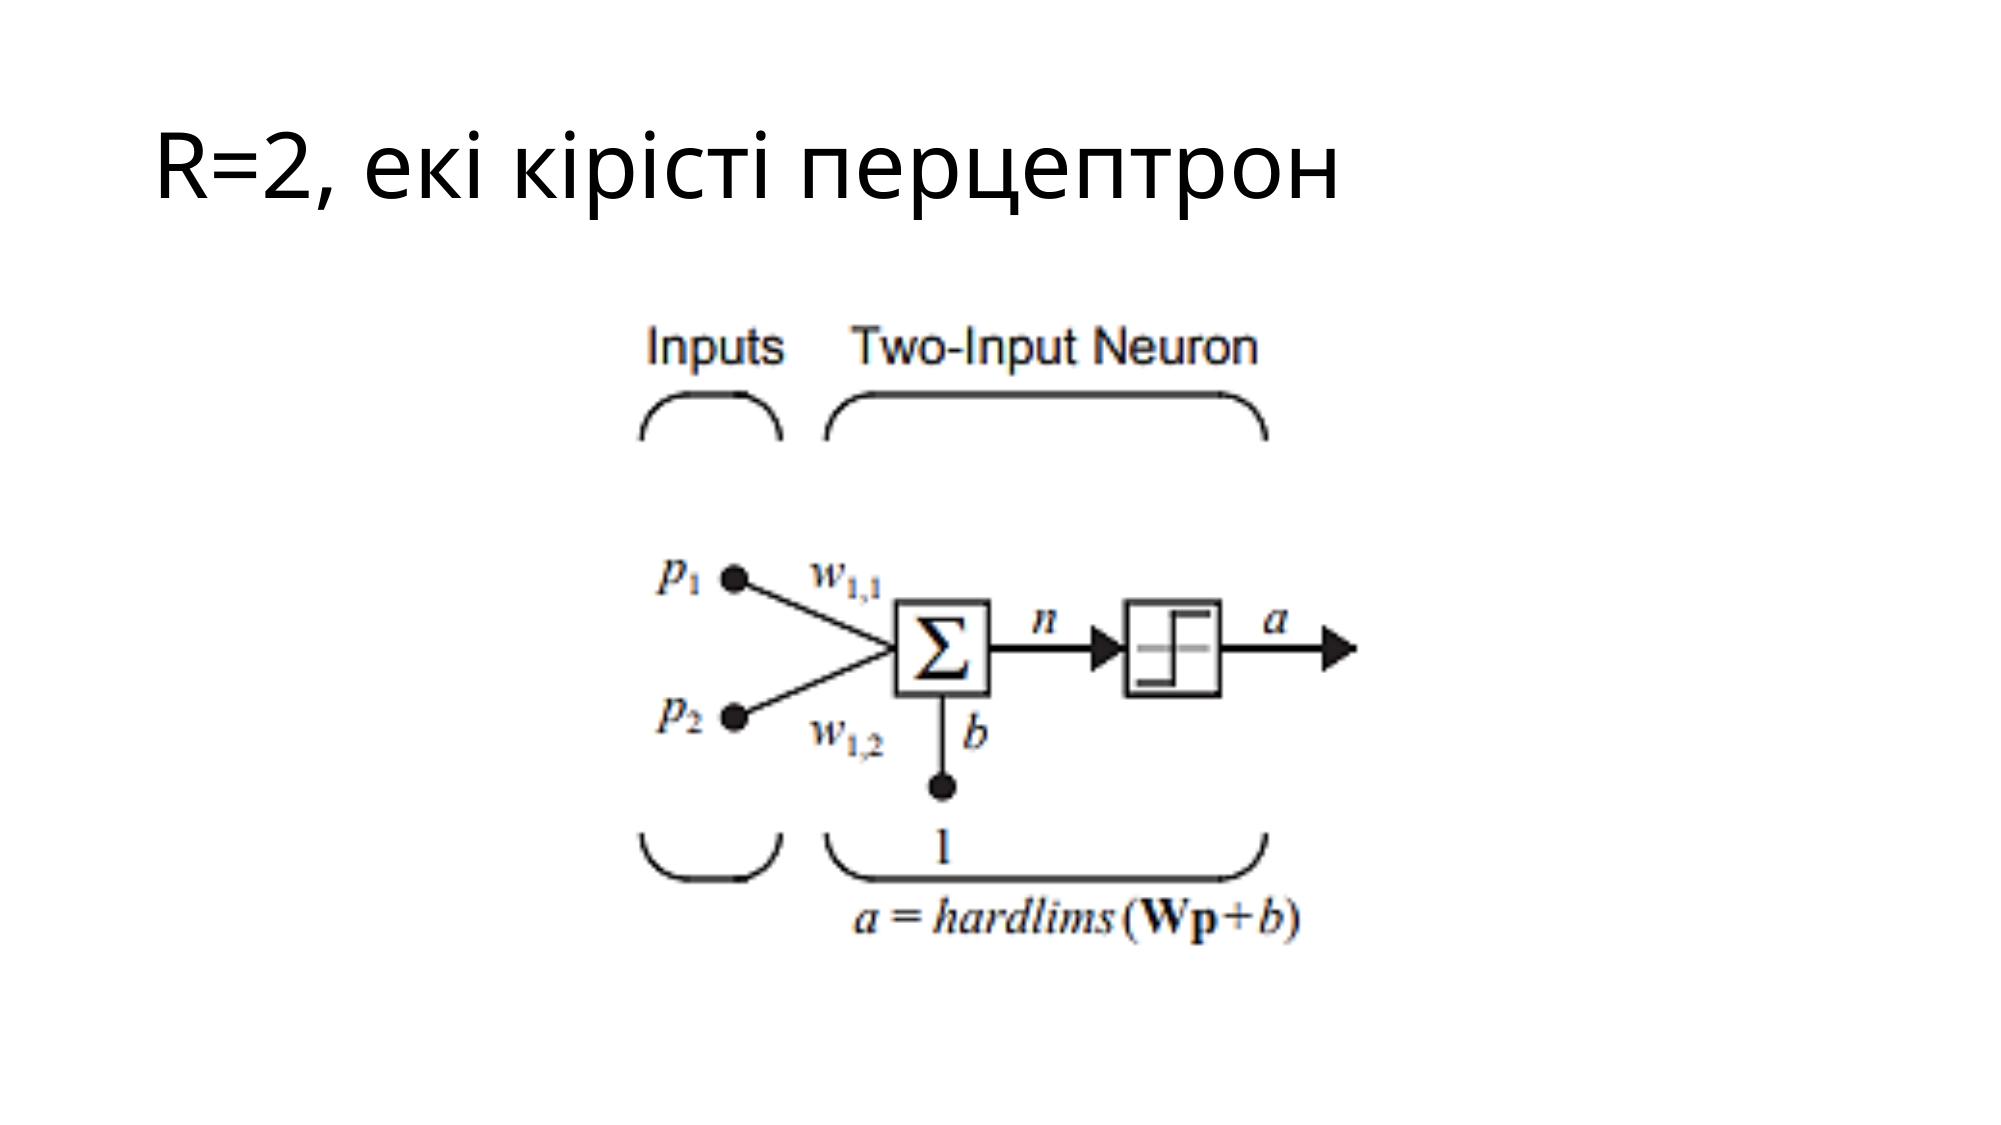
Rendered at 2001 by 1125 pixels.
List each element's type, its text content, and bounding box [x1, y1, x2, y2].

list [611, 277, 1389, 970]
title R=2, екі кірісті перцептрон [137, 59, 1863, 278]
